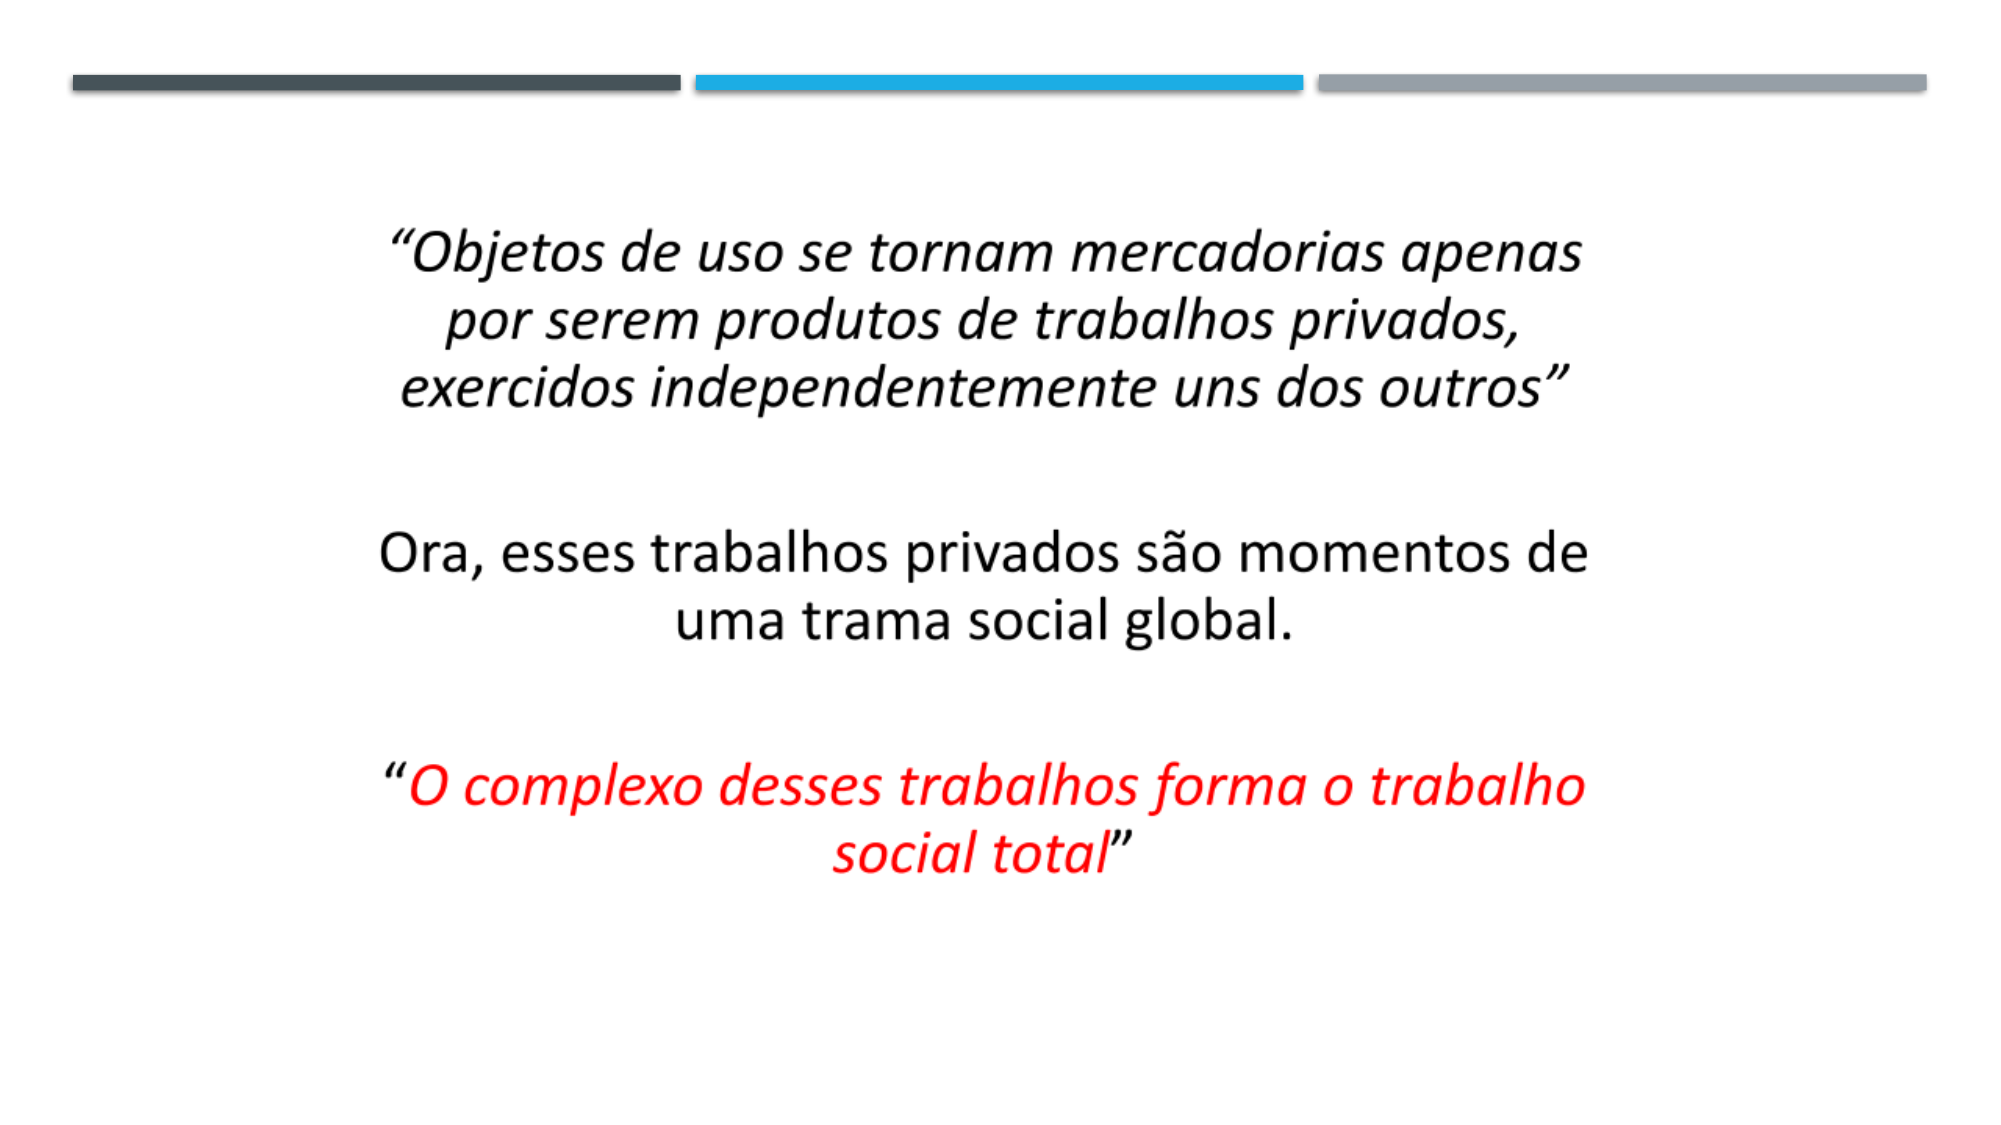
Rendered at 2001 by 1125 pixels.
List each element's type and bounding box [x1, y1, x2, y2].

picture [340, 178, 1659, 947]
